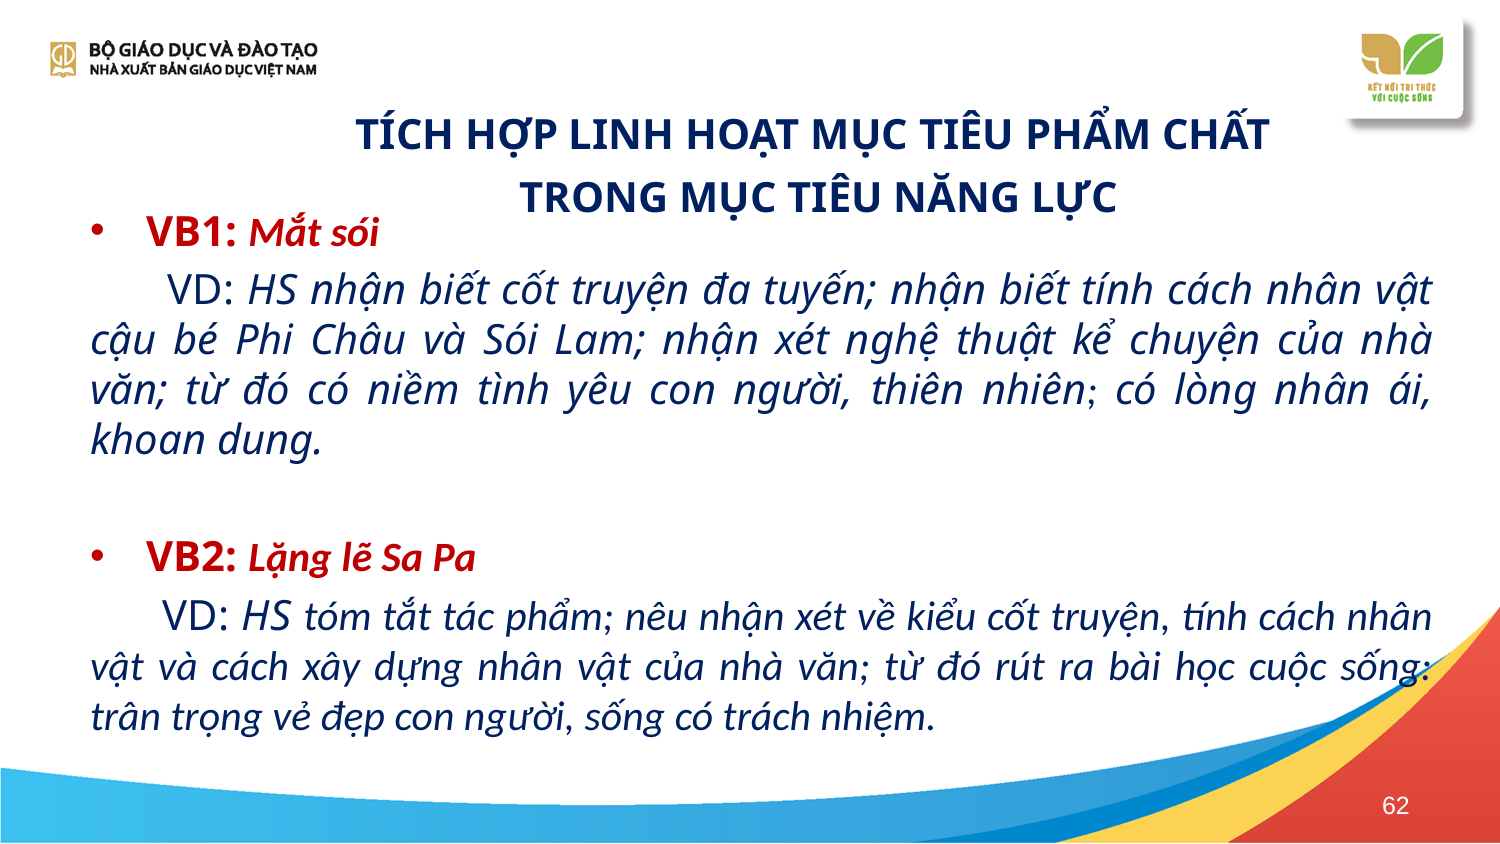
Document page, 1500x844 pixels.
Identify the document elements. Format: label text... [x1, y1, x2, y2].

title TÍCH HỢP LINH HOẠT MỤC TIÊU PHẨM CHẤT TRONG MỤC TIÊU NĂNG LỰC [337, 71, 1300, 196]
picture [0, 0, 1500, 844]
slide_number 62 [1074, 782, 1425, 827]
list VB1: Mắt sói VD: HS nhận biết cốt truyện đa tuyến; nhận biết tính cách nhân vật cậu bé Phi Châu và Sói Lam; nhận xét nghệ thuật kể chuyện của nhà văn; từ đó có niềm tình yêu con người, thiên nhiên; có lòng nhân ái, khoan dung. VB2: Lặng lẽ Sa Pa VD: HS tóm tắt tác phẩm; nêu nhận xét về kiểu cốt truyện, tính cách nhân vật và cách xây dựng nhân vật của nhà văn; từ đó rút ra bài học cuộc sống: trân trọng vẻ đẹp con người, sống có trách nhiệm. [75, 196, 1449, 786]
